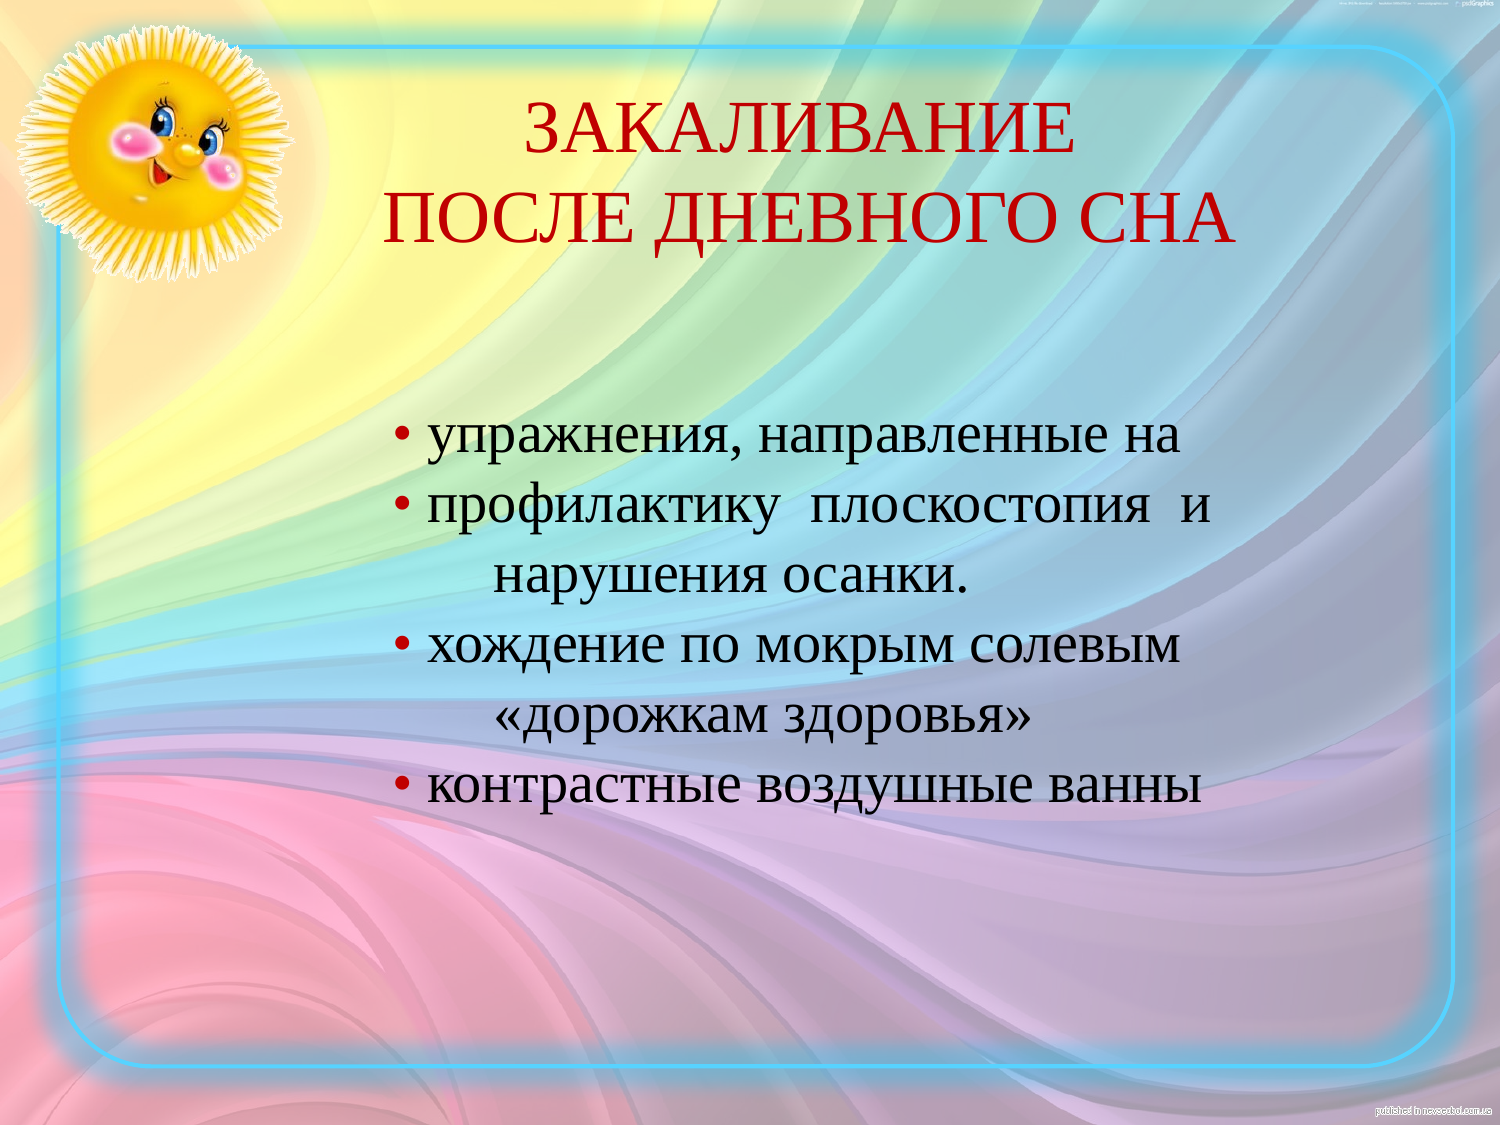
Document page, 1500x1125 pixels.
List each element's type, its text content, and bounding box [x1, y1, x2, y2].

text_box • упражнения, направленные на • профилактику плоскостопия и нарушения осанки. • хождение по мокрым солевым «дорожкам здоровья» • контрастные воздушные ванны [363, 386, 1243, 822]
picture [11, 11, 340, 340]
text_box ЗАКАЛИВАНИЕ ПОСЛЕ ДНЕВНОГО СНА [367, 70, 1253, 265]
